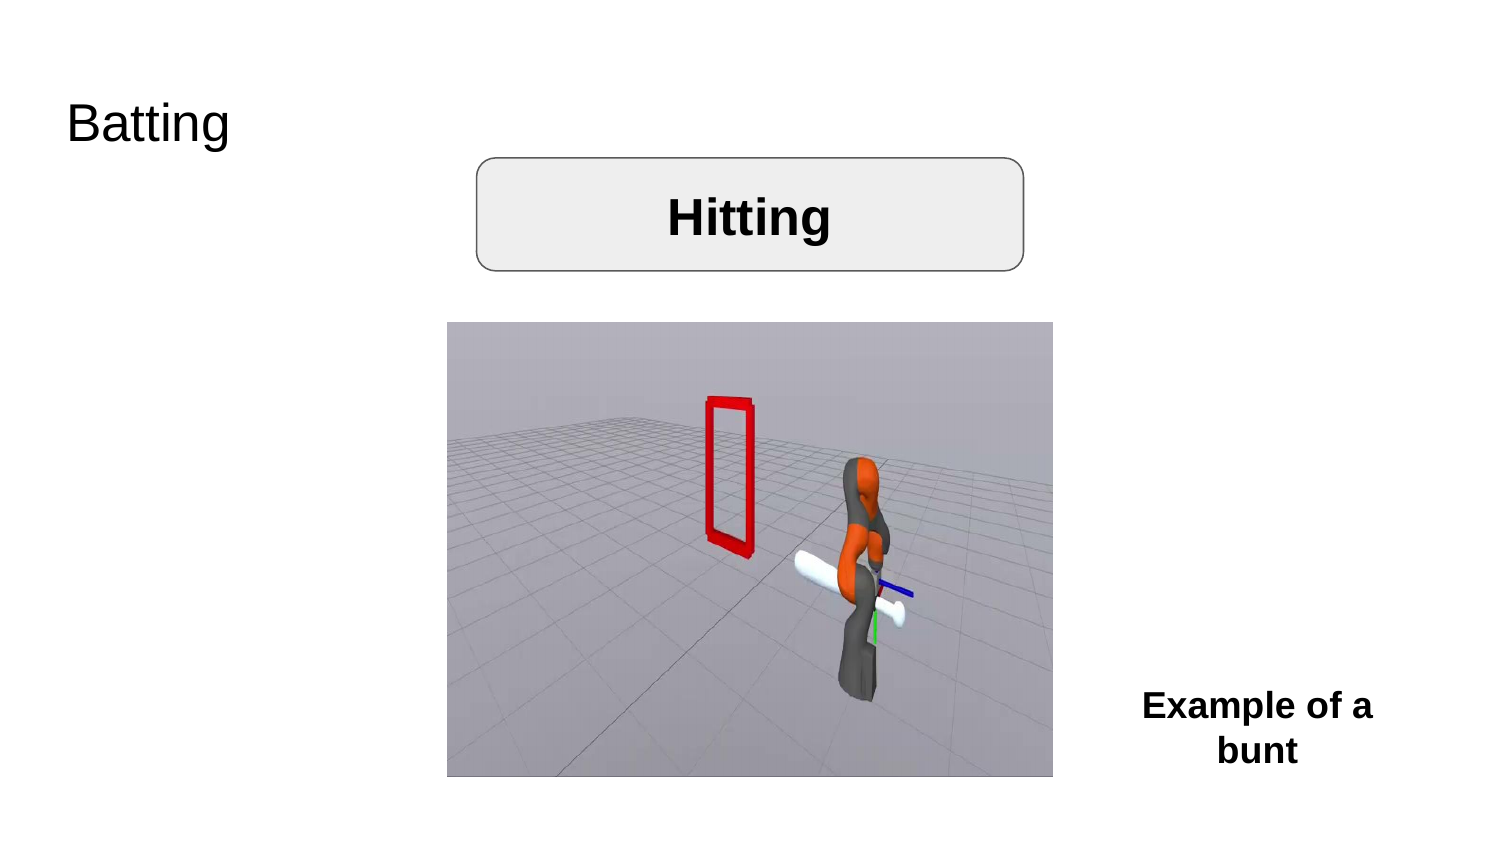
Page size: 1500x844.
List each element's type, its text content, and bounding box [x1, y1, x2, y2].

picture [446, 321, 1054, 777]
text_box Example of a bunt [1098, 666, 1417, 777]
text_box Hitting [476, 157, 1024, 271]
title Batting [51, 72, 1449, 167]
